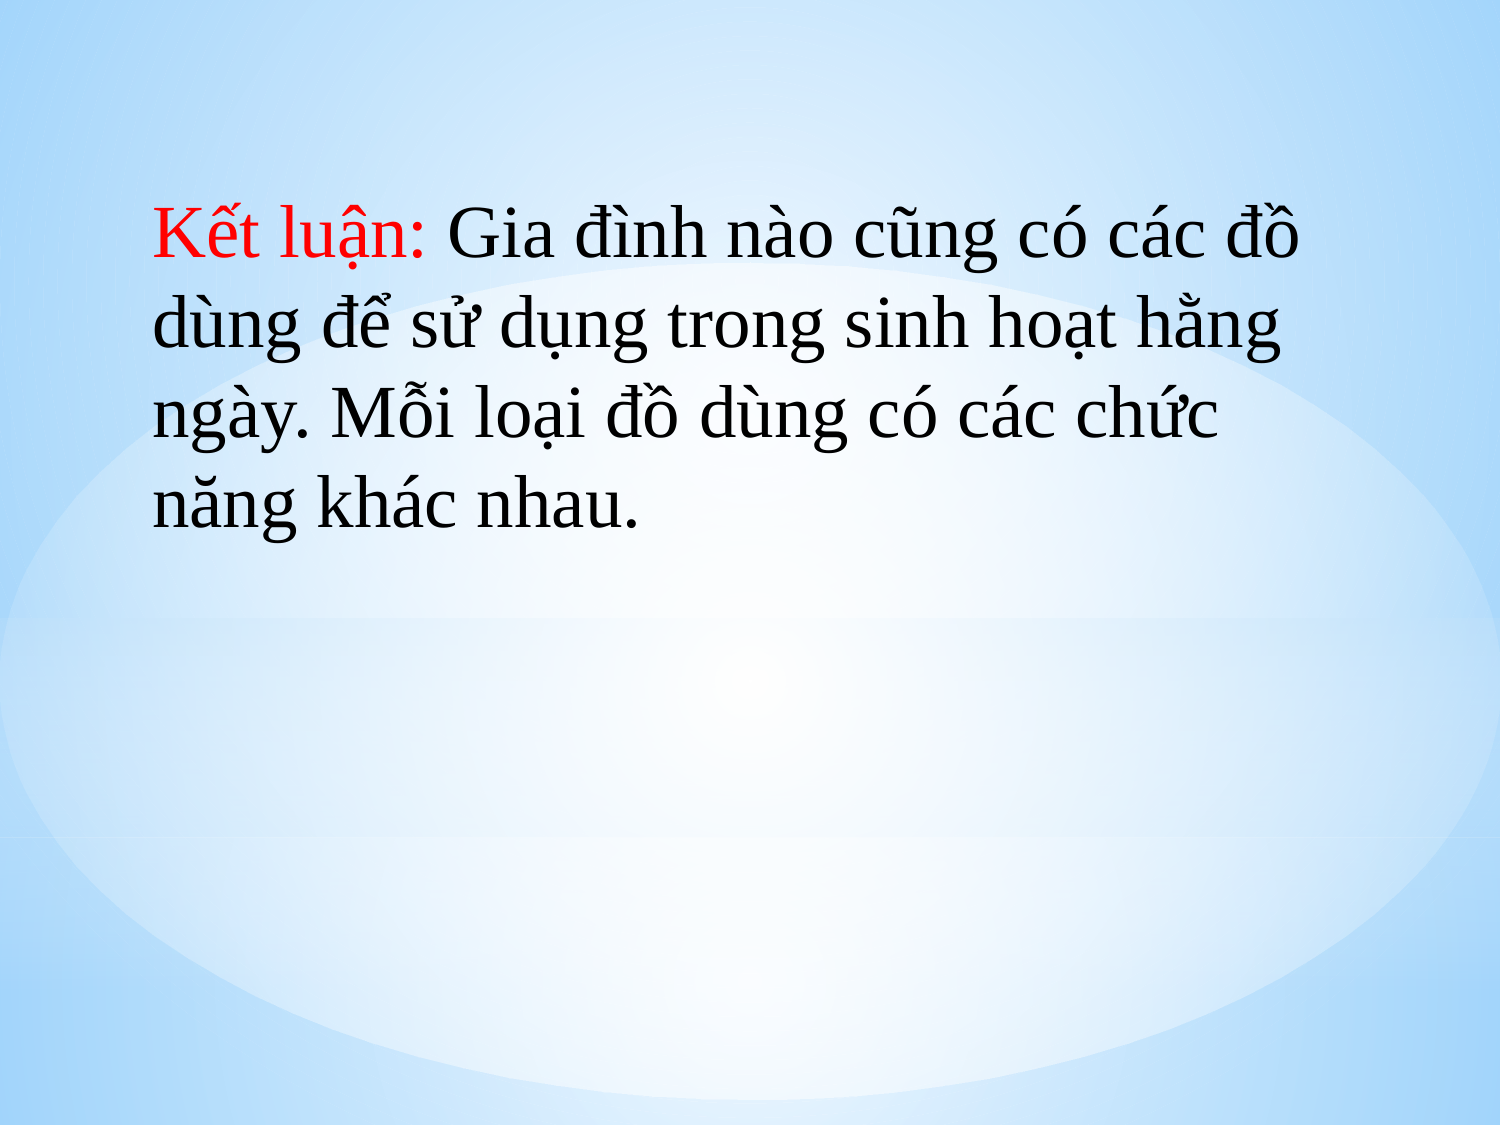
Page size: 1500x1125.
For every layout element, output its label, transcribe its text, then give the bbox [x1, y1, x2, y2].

text_box Kết luận: Gia đình nào cũng có các đồ dùng để sử dụng trong sinh hoạt hằng ngày. Mỗi loại đồ dùng có các chức năng khác nhau. [137, 174, 1363, 550]
